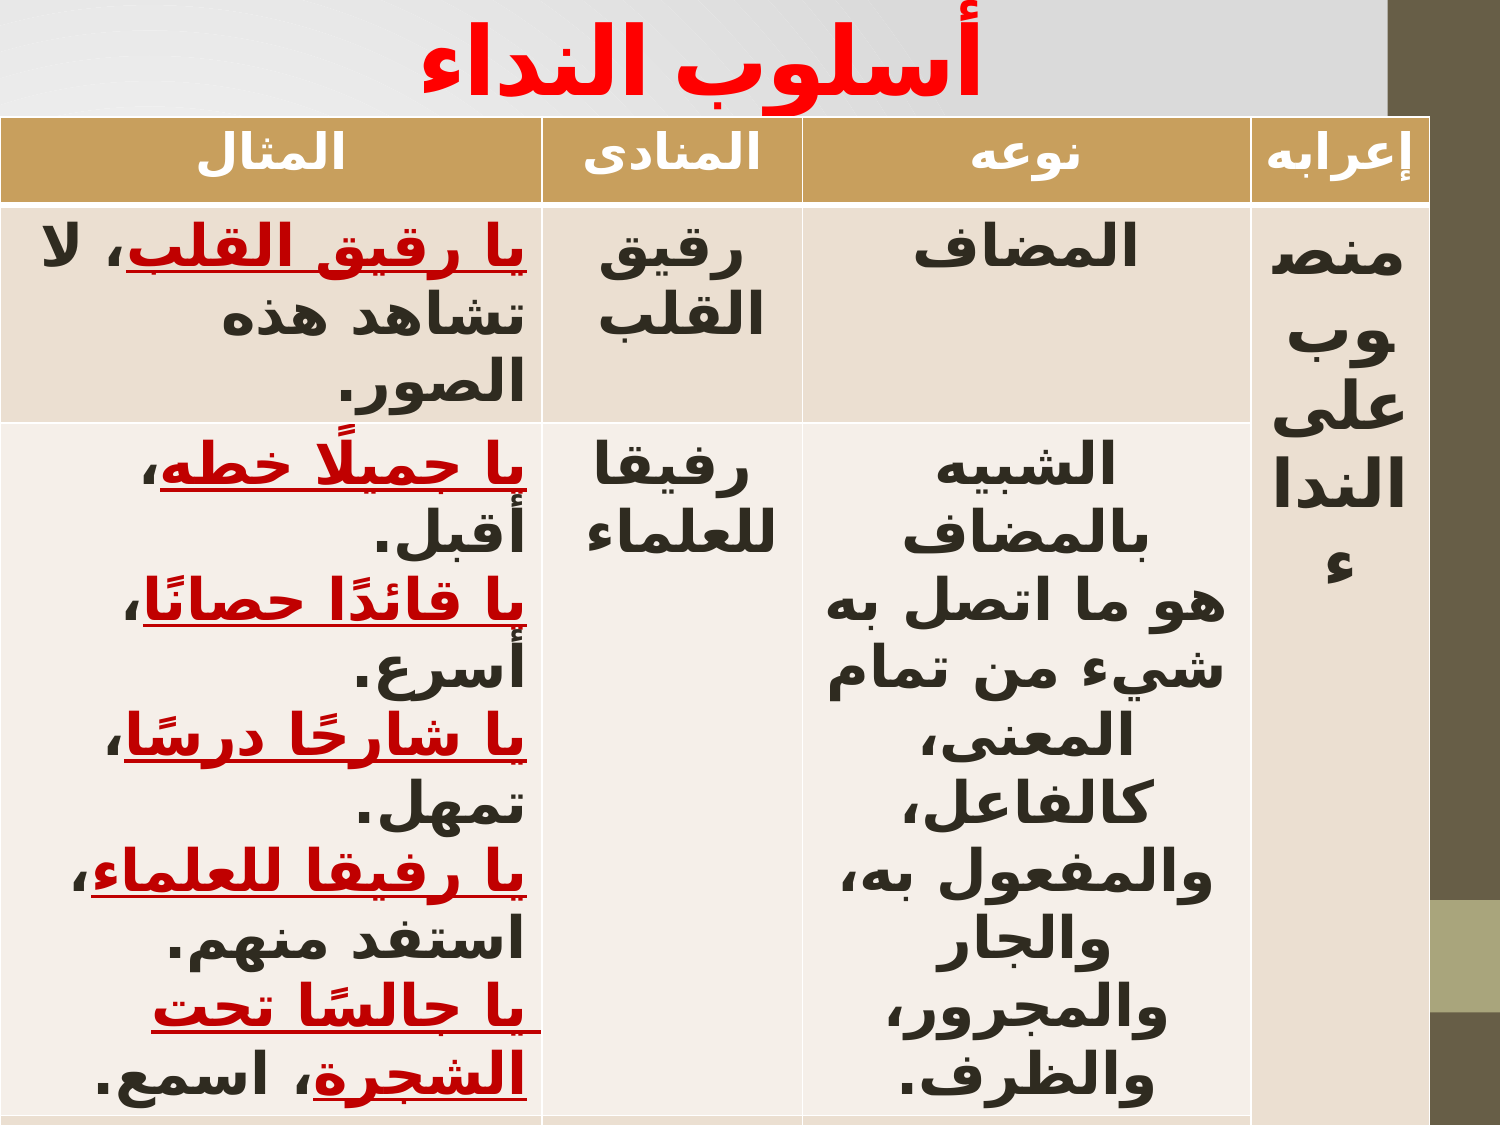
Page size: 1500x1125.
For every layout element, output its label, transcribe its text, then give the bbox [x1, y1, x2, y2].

table_cell نكرة غير مقصودة [803, 1116, 1250, 1125]
table_cell منصوب على النداء [1252, 208, 1429, 1125]
table_cell يا رقيق القلب، لا تشاهد هذه الصور. [1, 208, 541, 422]
title أسلوب النداء [76, 0, 1327, 114]
table_header إعرابه [1252, 118, 1429, 202]
table_cell يا صديقا، ساعدني بسرعة. [1, 1116, 541, 1125]
table_header المثال [1, 118, 541, 202]
table_cell يا جميلًا خطه، أقبل. يا قائدًا حصانًا، أسرع. يا شارحًا درسًا، تمهل. يا رفيقا للعلماء، استفد منهم. يا جالسًا تحت الشجرة، اسمع. [1, 424, 541, 1115]
table_cell رفيقا للعلماء [543, 424, 802, 1115]
table_cell رقيق القلب [543, 208, 802, 422]
table_cell الشبيه بالمضاف هو ما اتصل به شيء من تمام المعنى، كالفاعل، والمفعول به، والجار والمجرور، والظرف. [803, 424, 1250, 1115]
table_header المنادى [543, 118, 802, 202]
table_cell المضاف [803, 208, 1250, 422]
table_header نوعه [803, 118, 1250, 202]
table_cell صديقا [543, 1116, 802, 1125]
